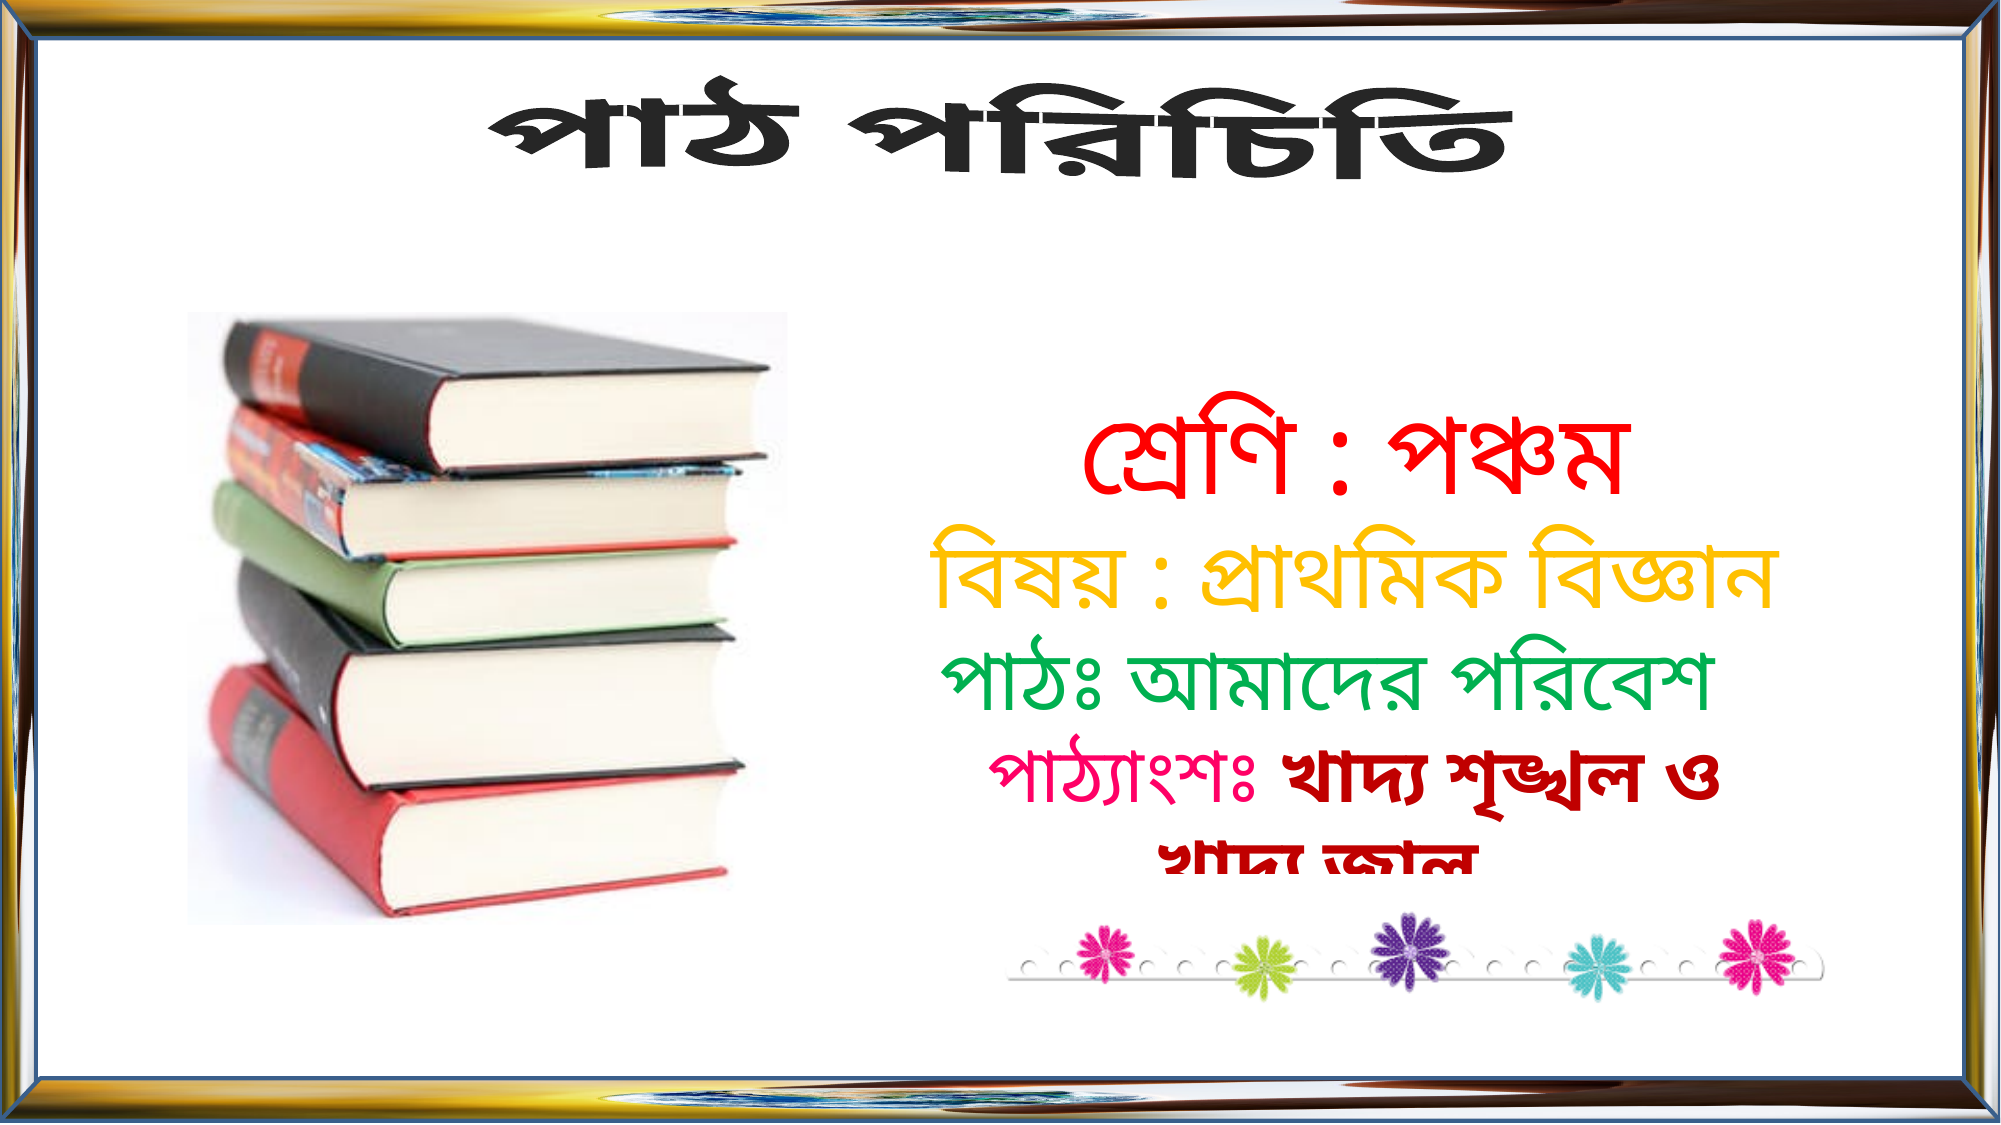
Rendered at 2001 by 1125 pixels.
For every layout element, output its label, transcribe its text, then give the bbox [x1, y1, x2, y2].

picture [2, 4, 34, 1114]
picture [1966, 3, 1998, 1114]
picture [999, 874, 1837, 1023]
text_box শ্রেণি : পঞ্চম বিষয় : প্রাথমিক বিজ্ঞান পাঠঃ আমাদের পরিবেশ পাঠ্যাংশঃ খাদ্য শৃঙ্খল ও খাদ্য জাল [900, 375, 1811, 1050]
picture [7, 1081, 1993, 1118]
picture [187, 312, 788, 926]
picture [7, 0, 1992, 36]
